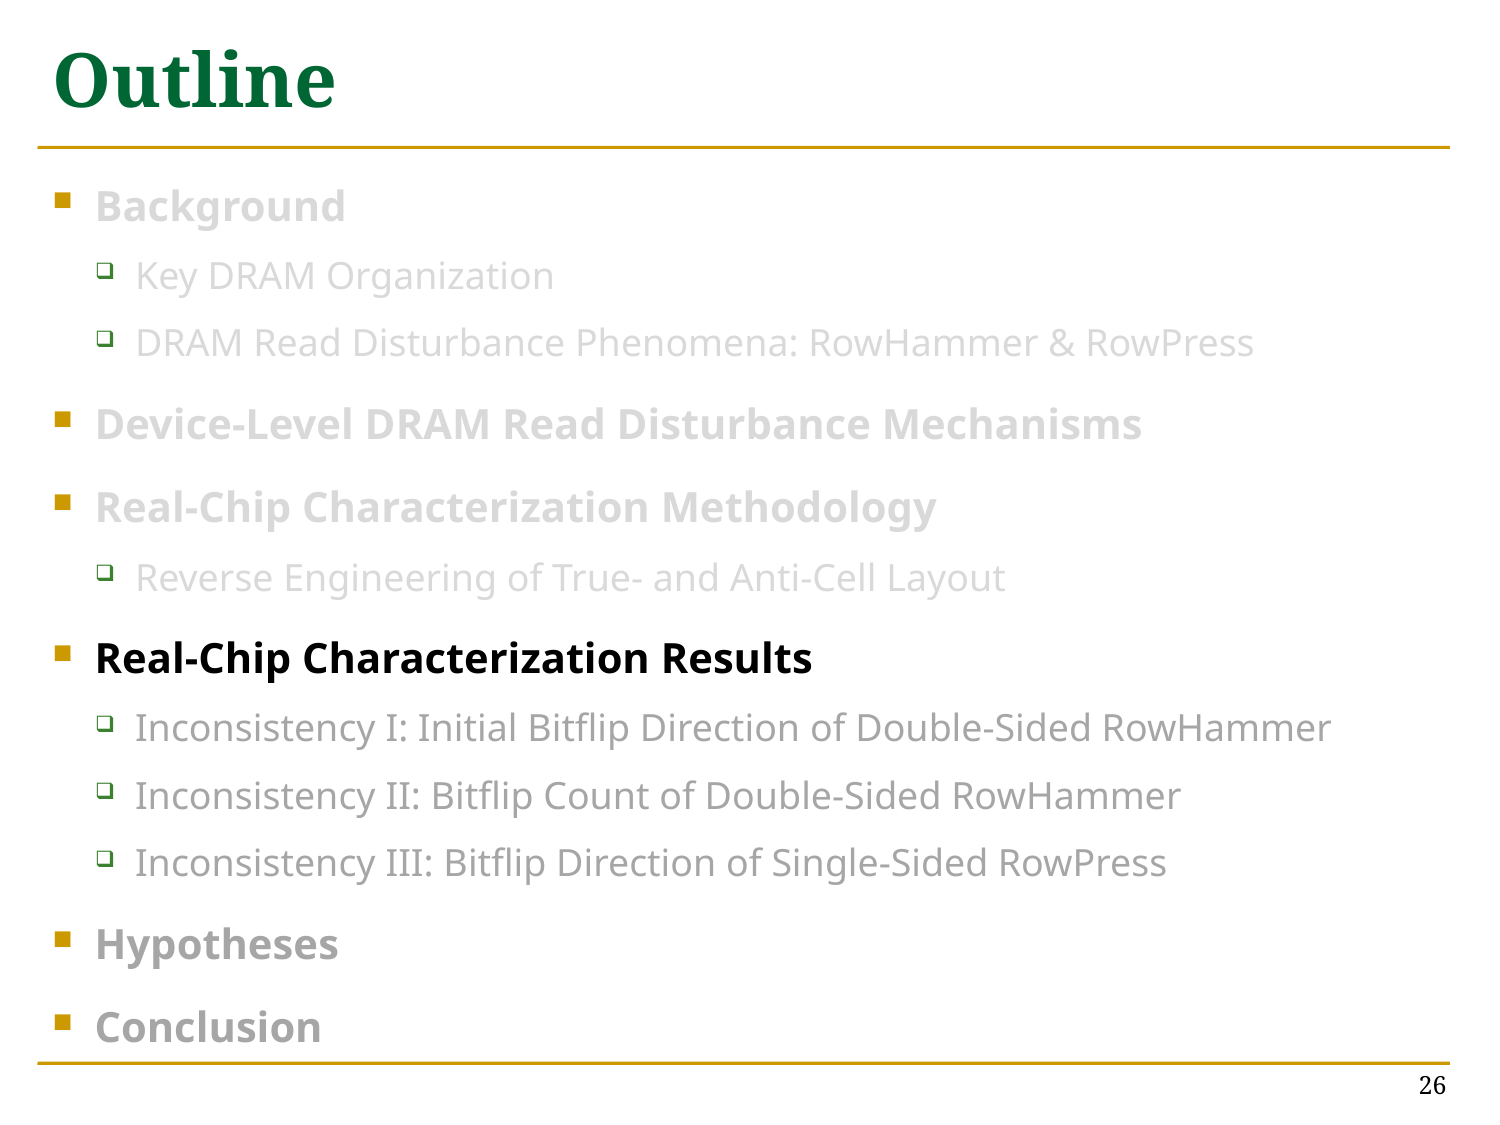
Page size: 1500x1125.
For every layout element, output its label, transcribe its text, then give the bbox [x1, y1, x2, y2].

title Outline [37, 24, 1450, 146]
list Background Key DRAM Organization DRAM Read Disturbance Phenomena: RowHammer & RowPress Device-Level DRAM Read Disturbance Mechanisms Real-Chip Characterization Methodology Reverse Engineering of True- and Anti-Cell Layout Real-Chip Characterization Results Inconsistency I: Initial Bitflip Direction of Double-Sided RowHammer Inconsistency II: Bitflip Count of Double-Sided RowHammer Inconsistency III: Bitflip Direction of Single-Sided RowPress Hypotheses Conclusion [37, 146, 1450, 1062]
slide_number 26 [1111, 1036, 1462, 1112]
